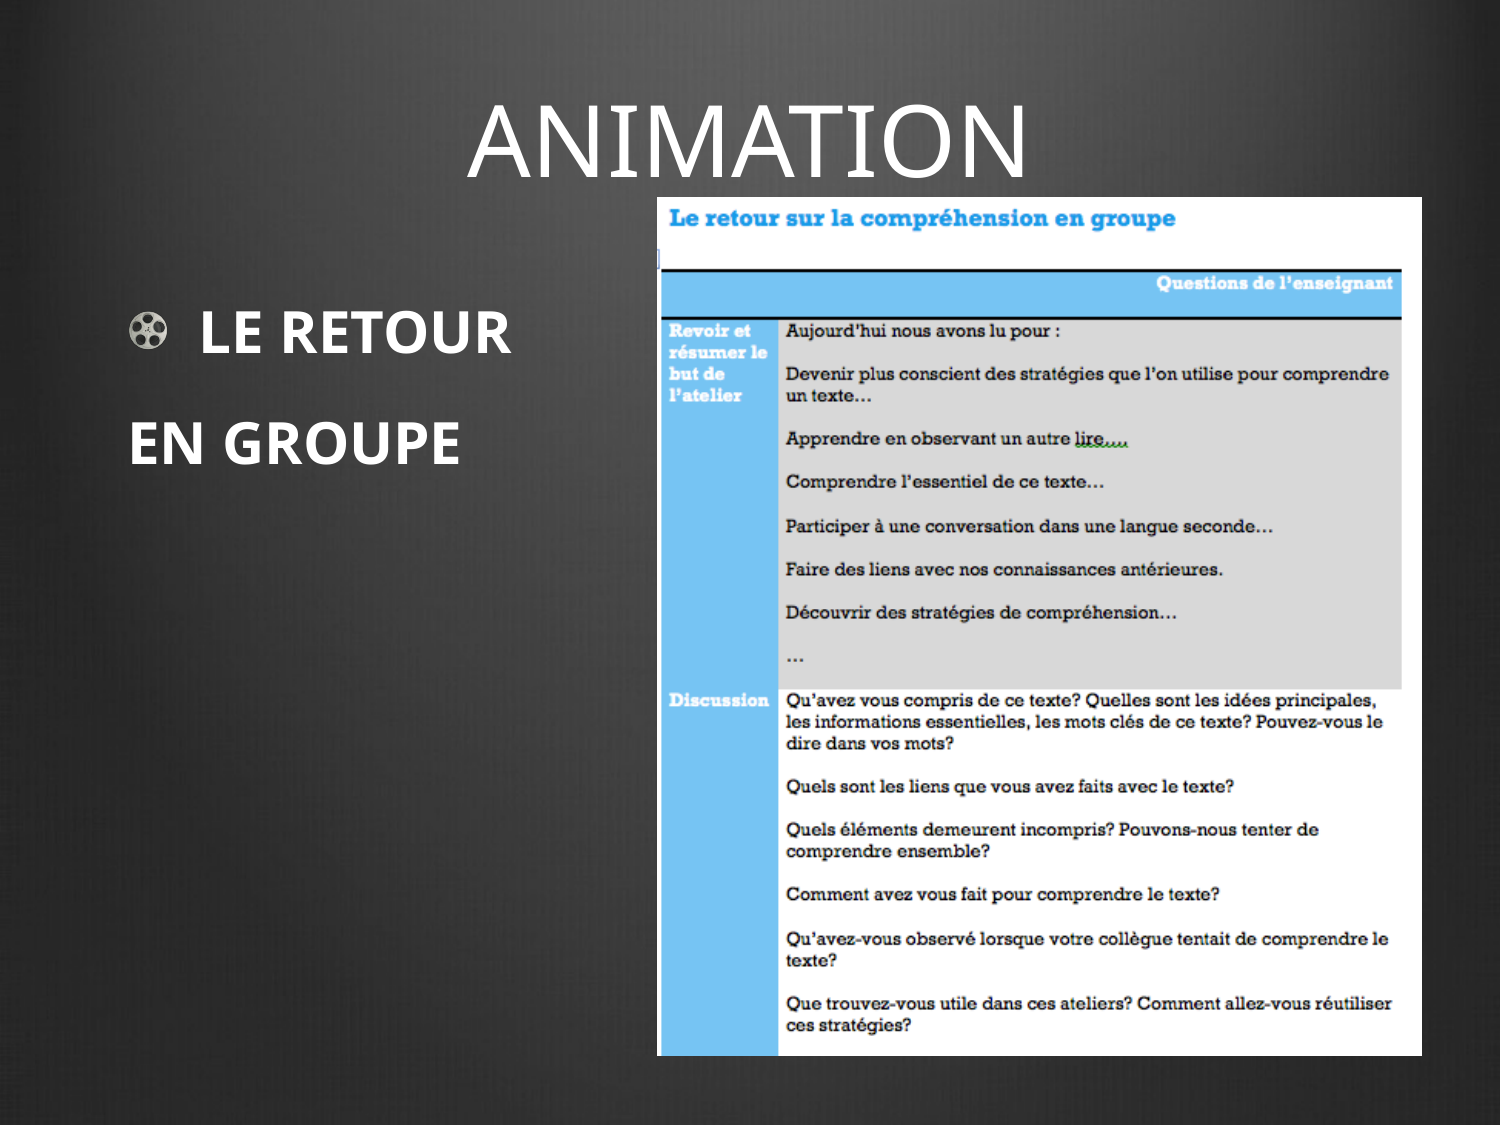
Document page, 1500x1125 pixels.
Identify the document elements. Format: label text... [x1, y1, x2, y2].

title ANIMATION [112, 19, 1388, 255]
list LE RETOUR EN GROUPE [112, 287, 653, 1005]
picture [657, 197, 1422, 1056]
picture [127, 309, 169, 351]
